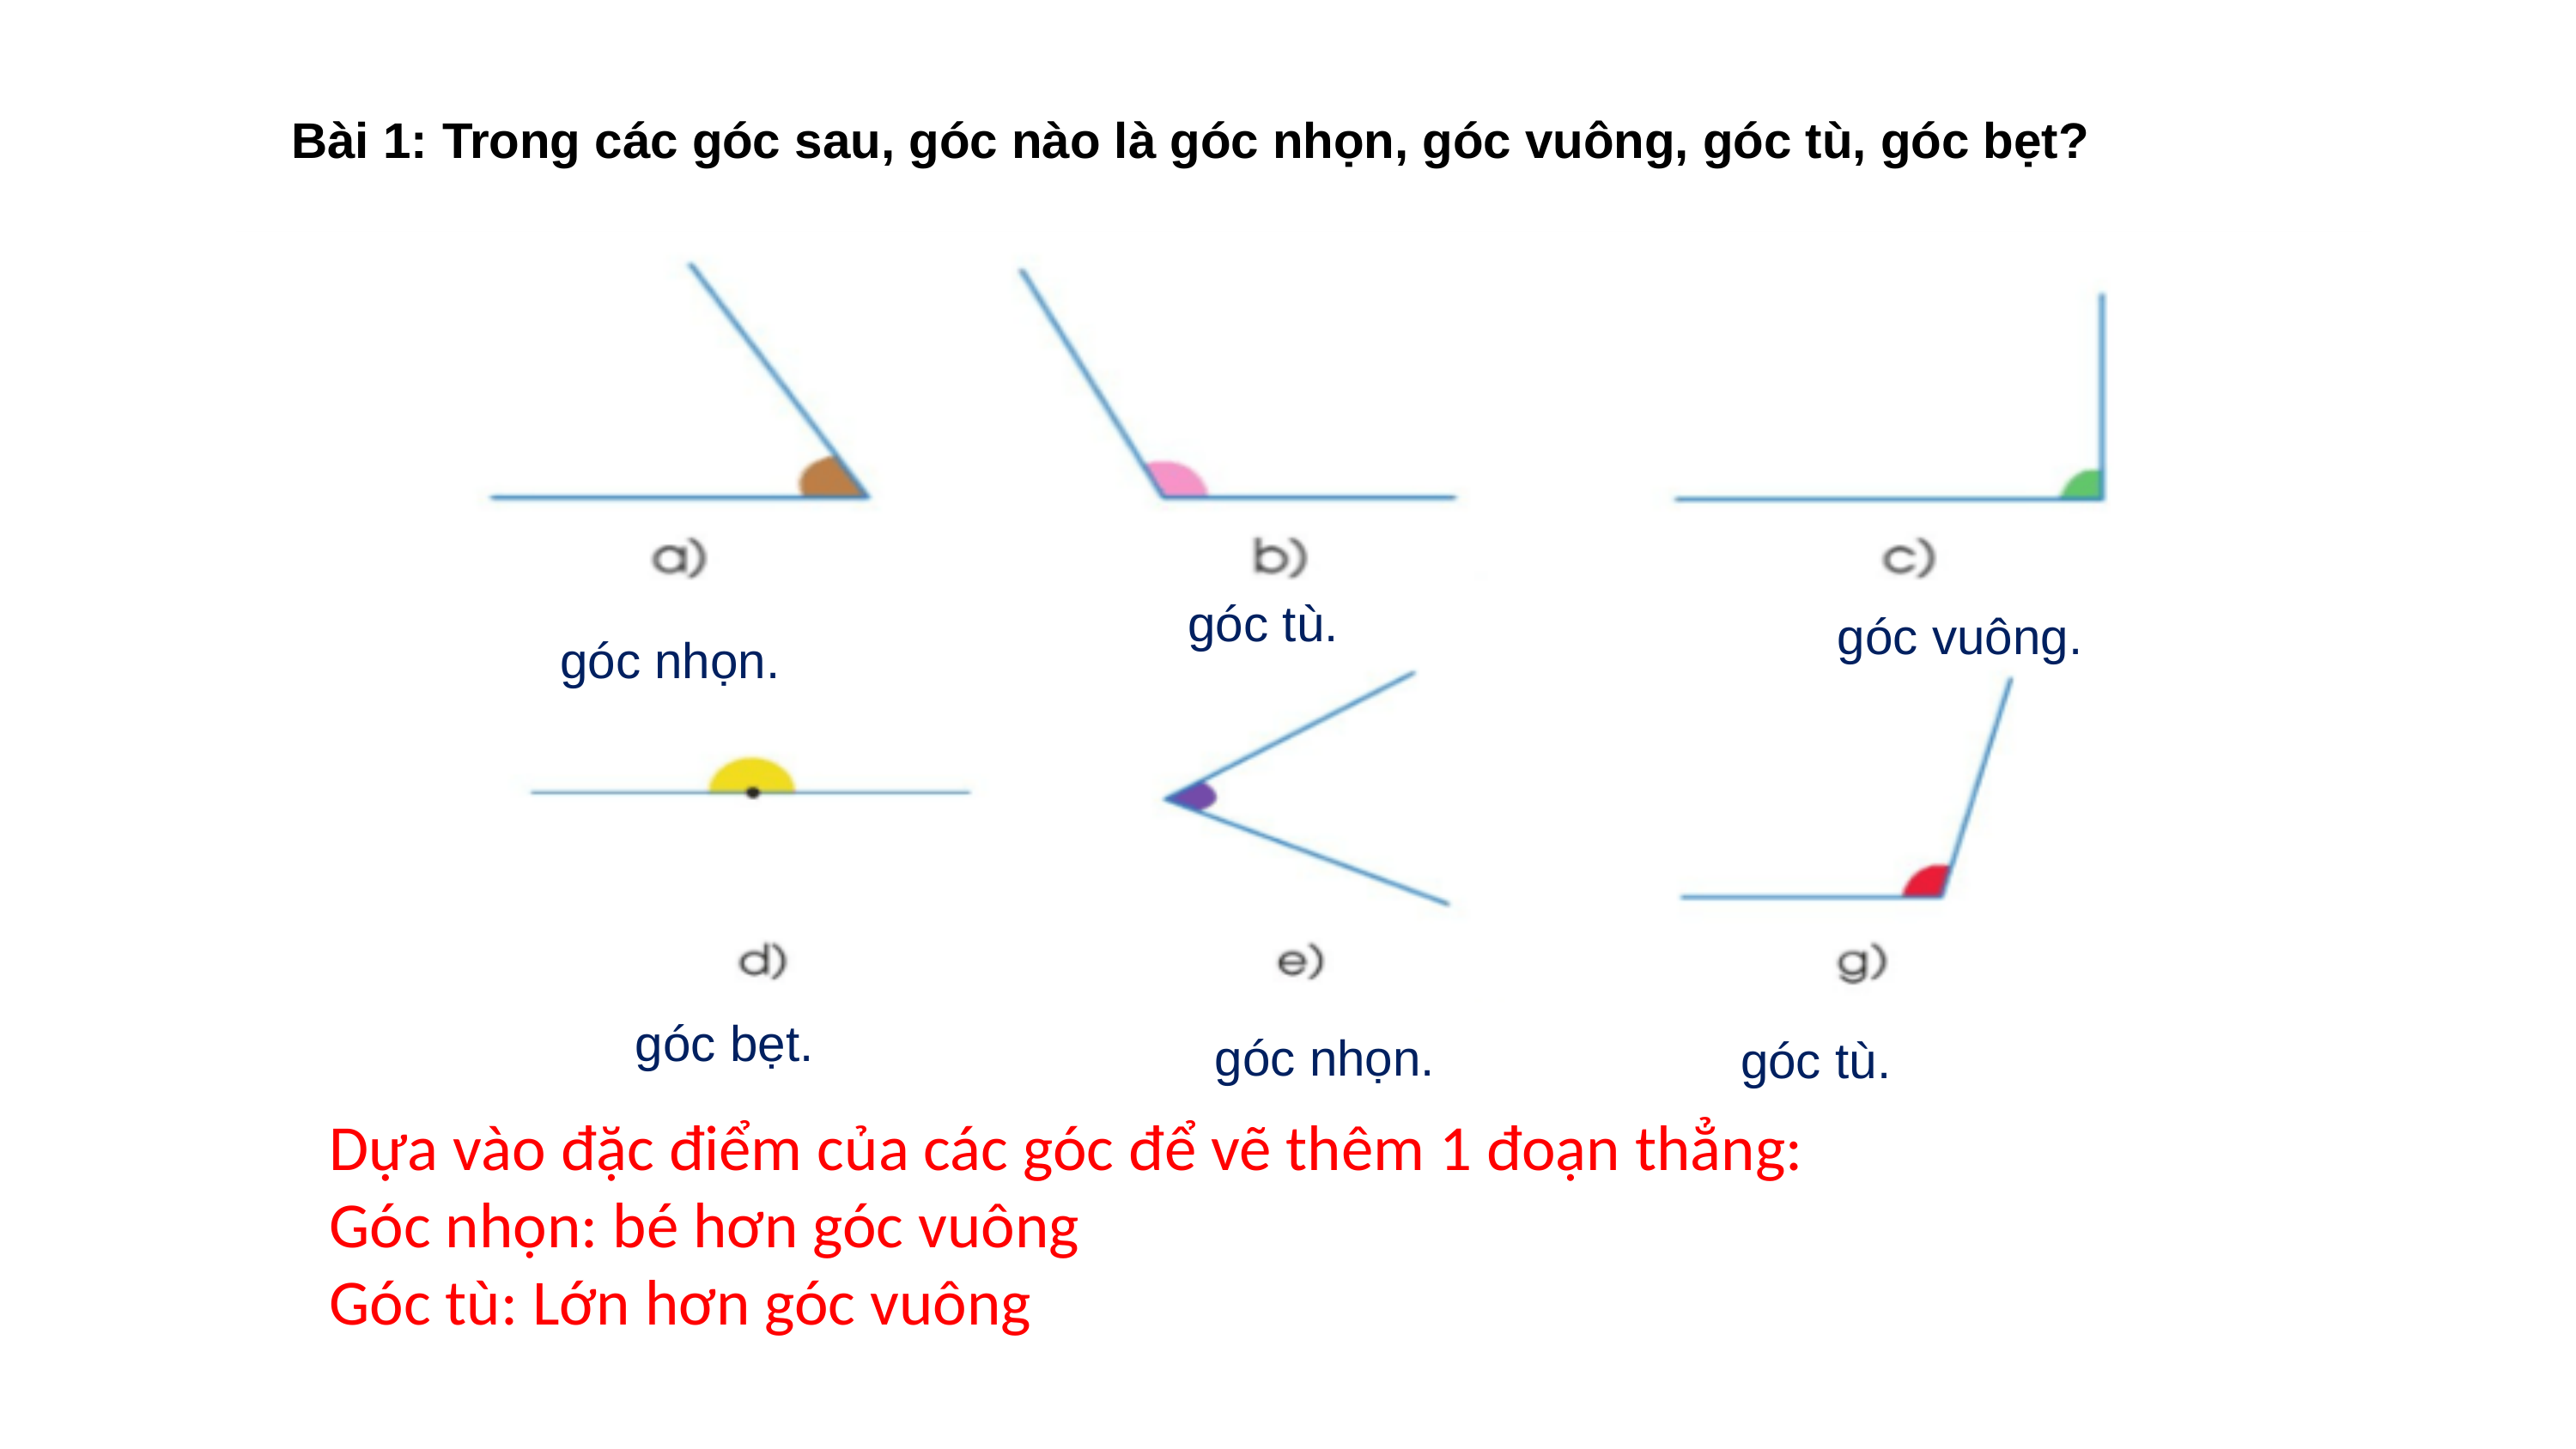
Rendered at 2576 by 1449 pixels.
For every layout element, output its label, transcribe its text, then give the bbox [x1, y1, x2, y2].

text_box góc bẹt. [622, 1024, 880, 1078]
text_box Dựa vào đặc điểm của các góc để vẽ thêm 1 đoạn thẳng: Góc nhọn: bé hơn góc vuông Góc tù: Lớn hơn góc vuông [316, 1100, 2184, 1344]
text_box Bài 1: Trong các góc sau, góc nào là góc nhọn, góc vuông, góc tù, góc bẹt? [278, 101, 2222, 175]
picture [235, 230, 2372, 1015]
text_box góc tù. [1728, 1024, 1986, 1095]
text_box góc nhọn. [1201, 1024, 1460, 1093]
